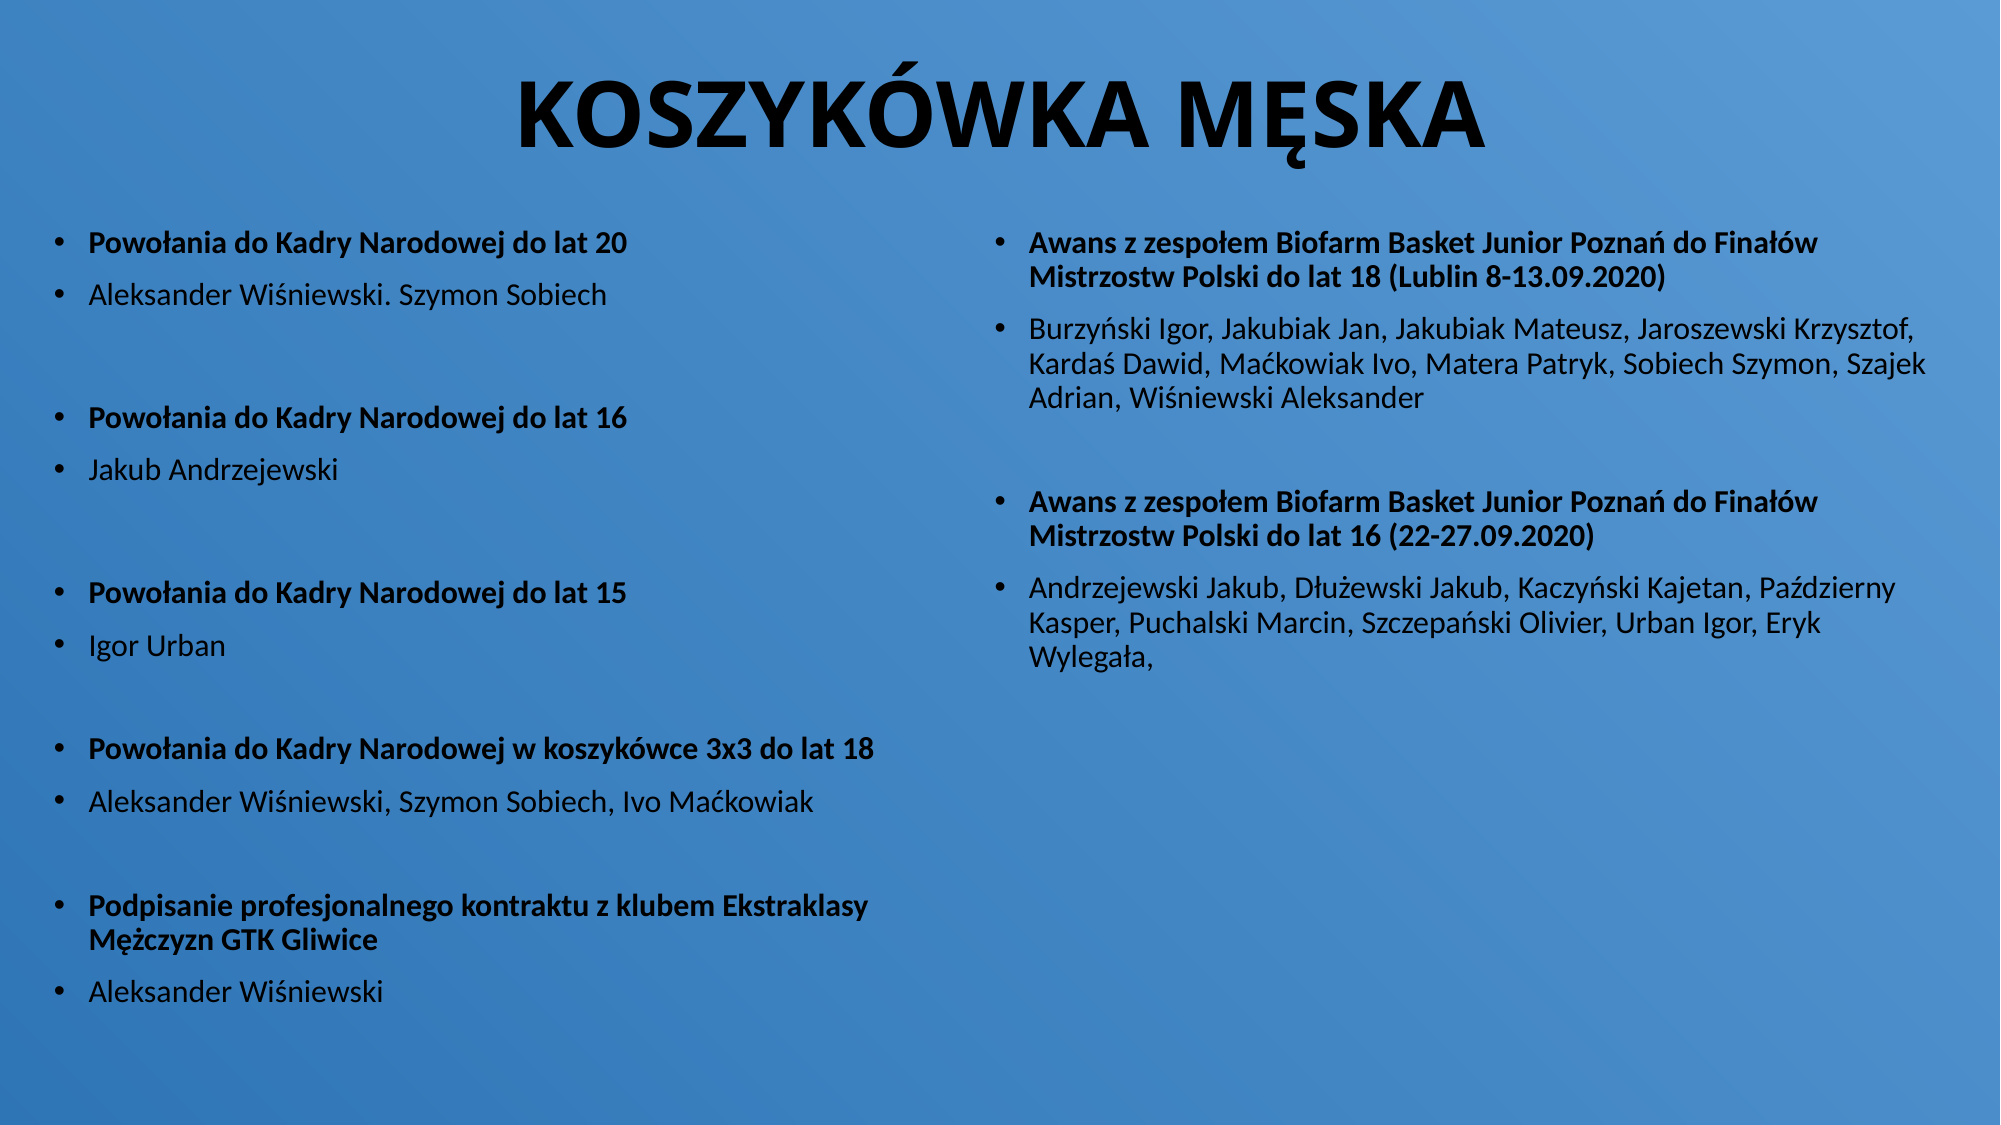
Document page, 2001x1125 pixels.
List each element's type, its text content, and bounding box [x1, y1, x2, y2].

title KOSZYKÓWKA MĘSKA [137, 59, 1863, 175]
list Powołania do Kadry Narodowej do lat 20 Aleksander Wiśniewski. Szymon Sobiech Powołania do Kadry Narodowej do lat 16 Jakub Andrzejewski Powołania do Kadry Narodowej do lat 15 Igor Urban Powołania do Kadry Narodowej w koszykówce 3x3 do lat 18 Aleksander Wiśniewski, Szymon Sobiech, Ivo Maćkowiak Podpisanie profesjonalnego kontraktu z klubem Ekstraklasy Mężczyzn GTK Gliwice Aleksander Wiśniewski Awans z zespołem Biofarm Basket Junior Poznań do Finałów Mistrzostw Polski do lat 18 (Lublin 8-13.09.2020) Burzyński Igor, Jakubiak Jan, Jakubiak Mateusz, Jaroszewski Krzysztof, Kardaś Dawid, Maćkowiak Ivo, Matera Patryk, Sobiech Szymon, Szajek Adrian, Wiśniewski Aleksander Awans z zespołem Biofarm Basket Junior Poznań do Finałów Mistrzostw Polski do lat 16 (22-27.09.2020) Andrzejewski Jakub, Dłużewski Jakub, Kaczyński Kajetan, Październy Kasper, Puchalski Marcin, Szczepański Olivier, Urban Igor, Eryk Wylegała, [39, 218, 1950, 1079]
